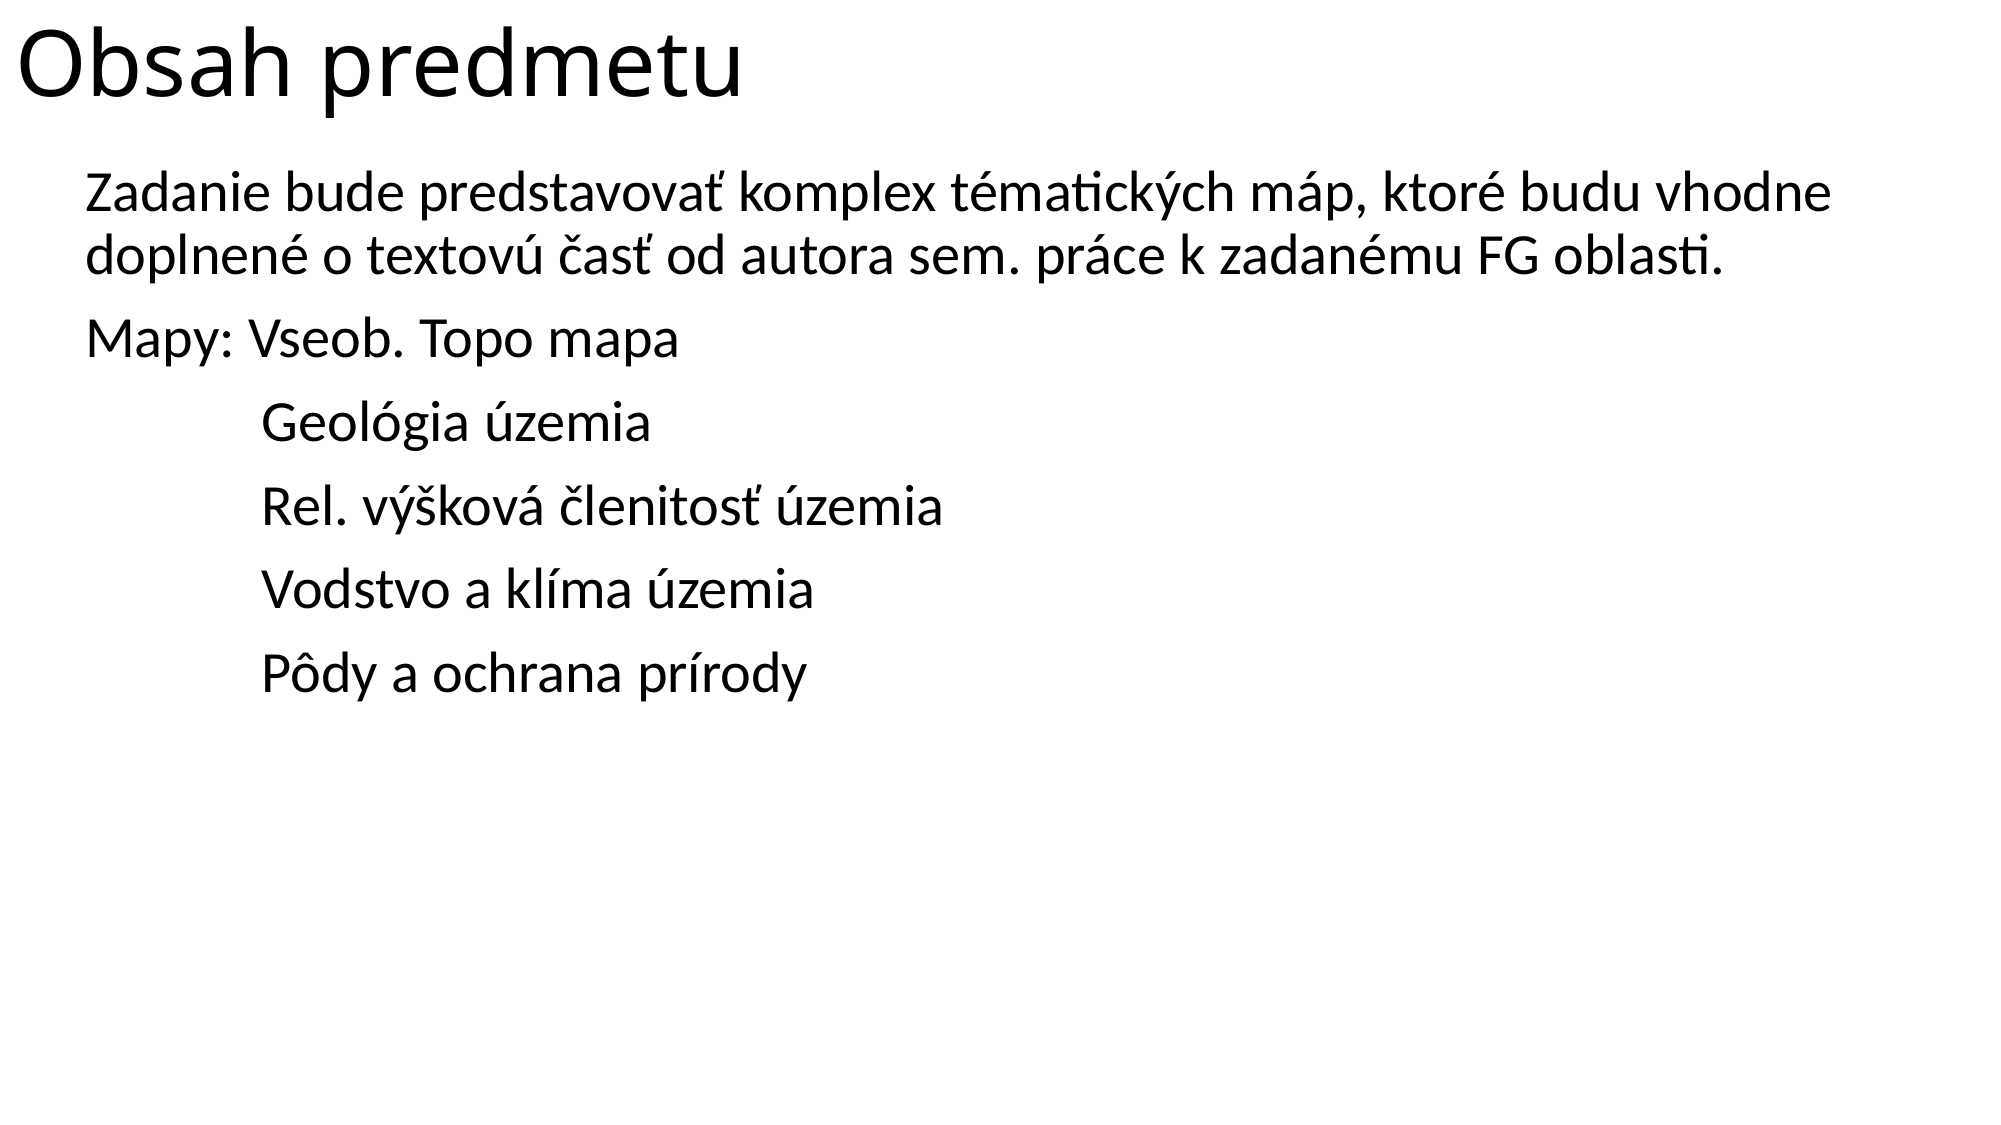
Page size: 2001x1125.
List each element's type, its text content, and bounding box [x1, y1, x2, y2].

title Obsah predmetu [0, 0, 1725, 176]
list Zadanie bude predstavovať komplex tématických máp, ktoré budu vhodne doplnené o textovú časť od autora sem. práce k zadanému FG oblasti. Mapy: Vseob. Topo mapa Geológia územia Rel. výšková členitosť územia Vodstvo a klíma územia Pôdy a ochrana prírody [70, 153, 1900, 1029]
